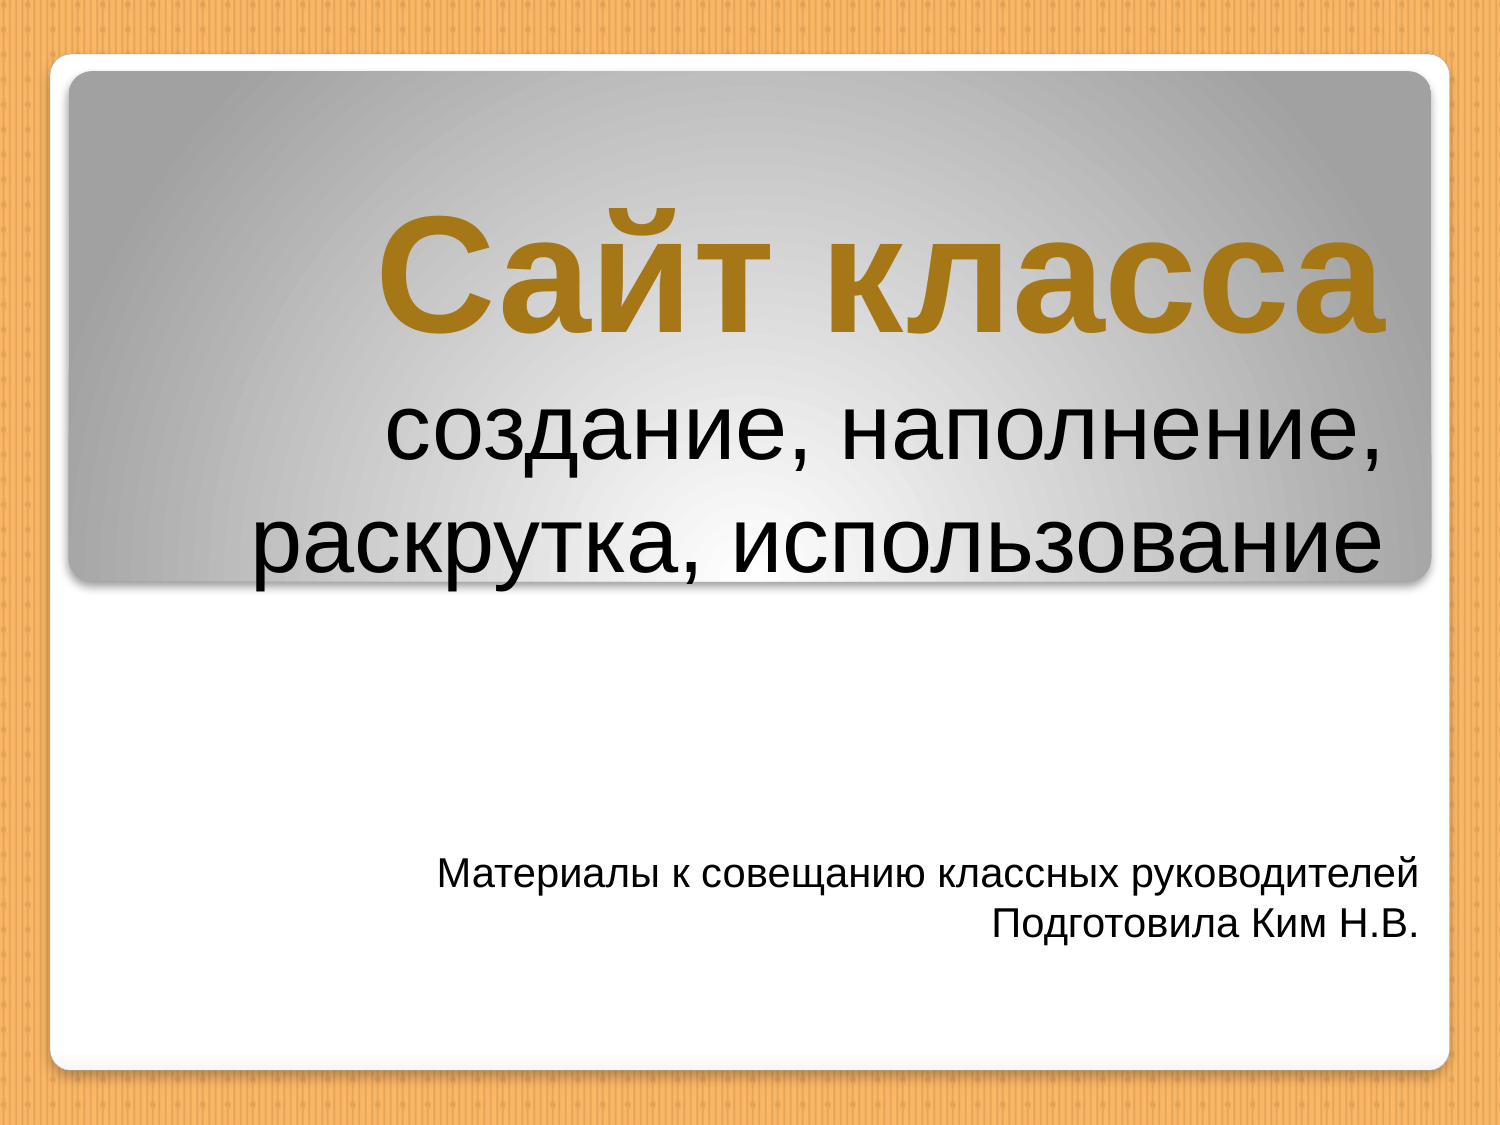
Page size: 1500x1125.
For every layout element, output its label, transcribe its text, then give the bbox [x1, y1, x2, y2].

subtitle Материалы к совещанию классных руководителей Подготовила Ким Н.В. [159, 846, 1435, 996]
title Сайт класса создание, наполнение, раскрутка, использование [118, 101, 1394, 599]
